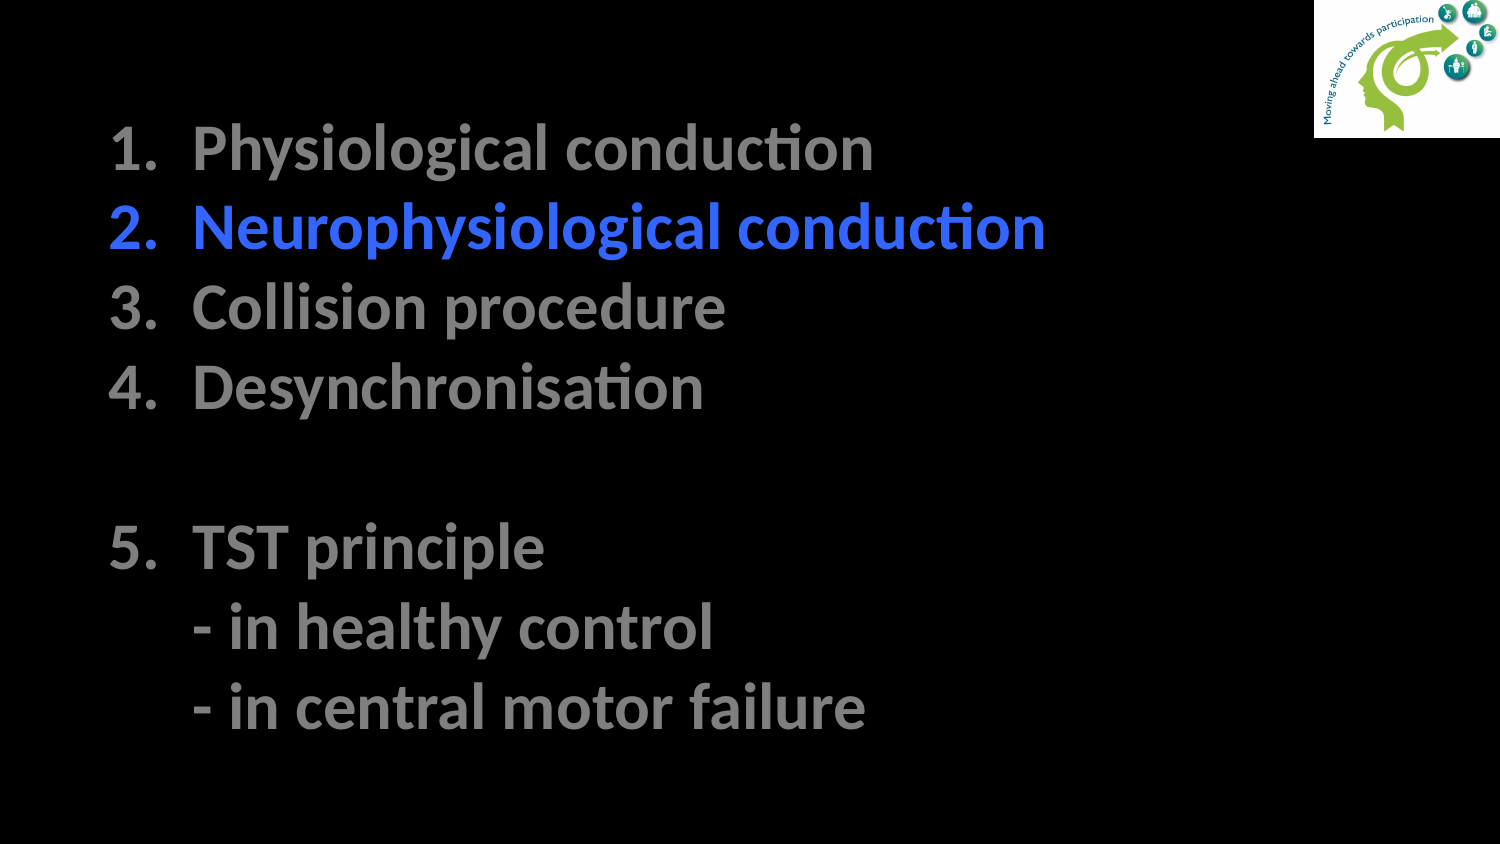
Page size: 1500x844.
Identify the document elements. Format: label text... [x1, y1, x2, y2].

text_box Physiological conduction Neurophysiological conduction Collision procedure Desynchronisation TST principle - in healthy control - in central motor failure [93, 95, 1063, 751]
picture [1314, 0, 1500, 138]
